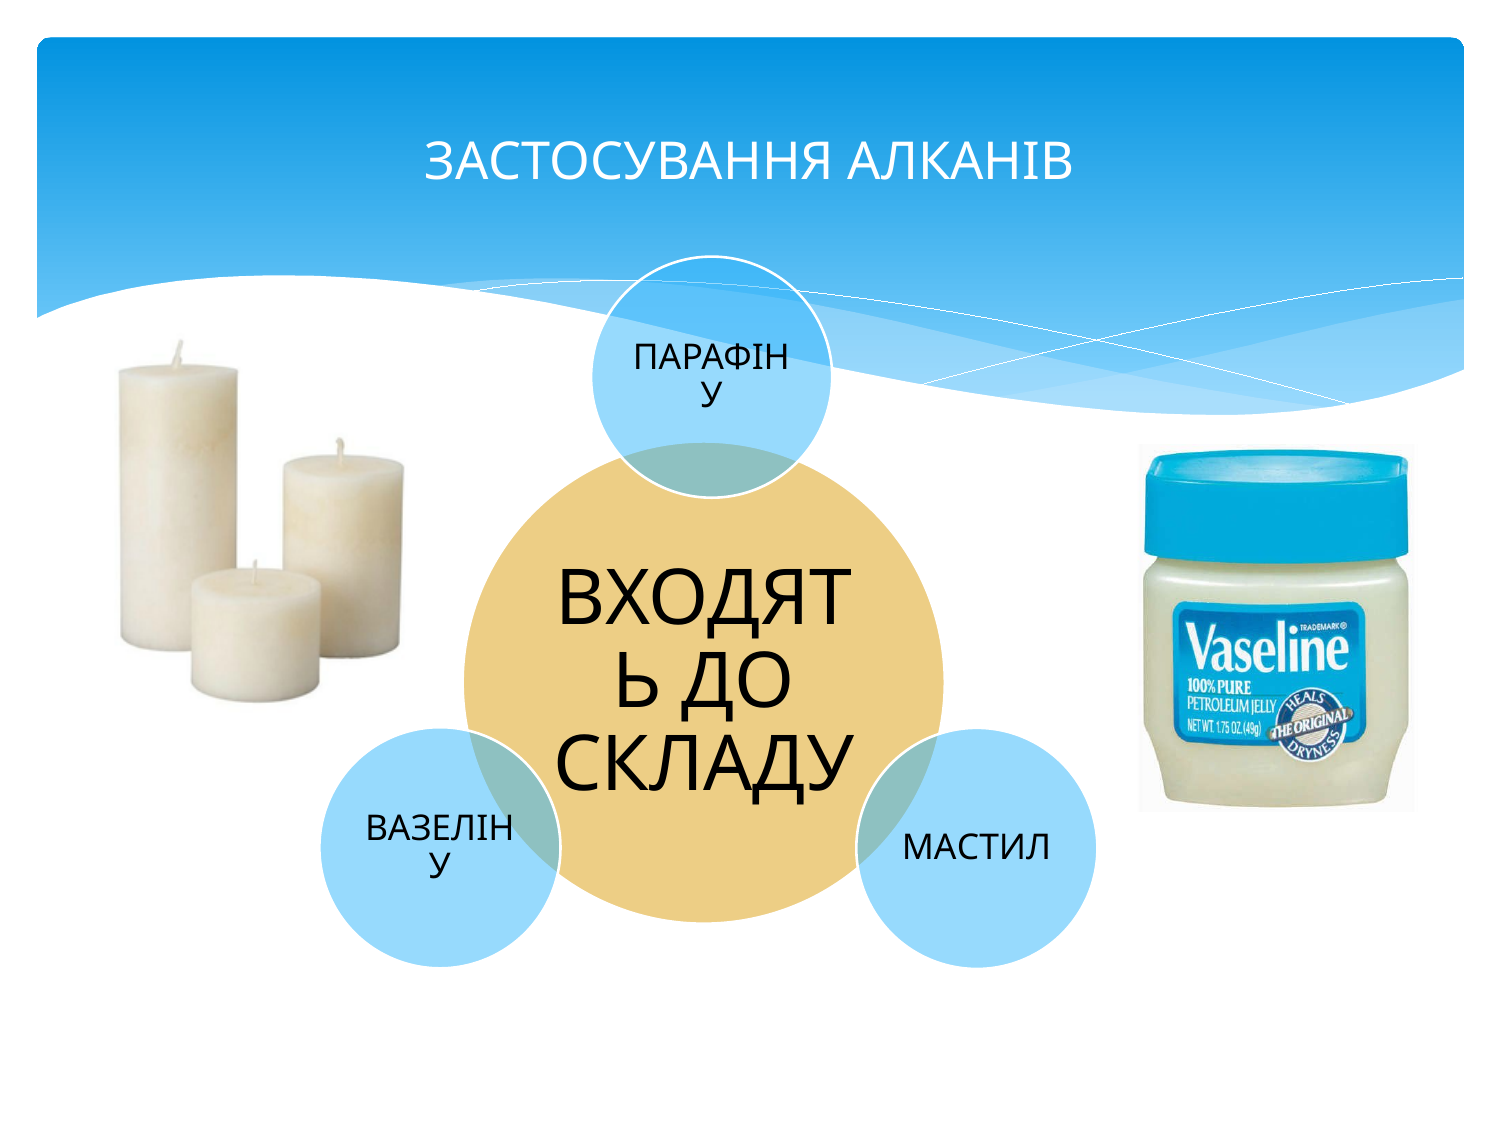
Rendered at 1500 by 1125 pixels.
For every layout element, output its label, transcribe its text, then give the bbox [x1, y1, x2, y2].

title ЗАСТОСУВАННЯ АЛКАНІВ [75, 55, 1425, 261]
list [64, 219, 1359, 1006]
picture [1104, 444, 1448, 812]
picture [64, 314, 458, 729]
